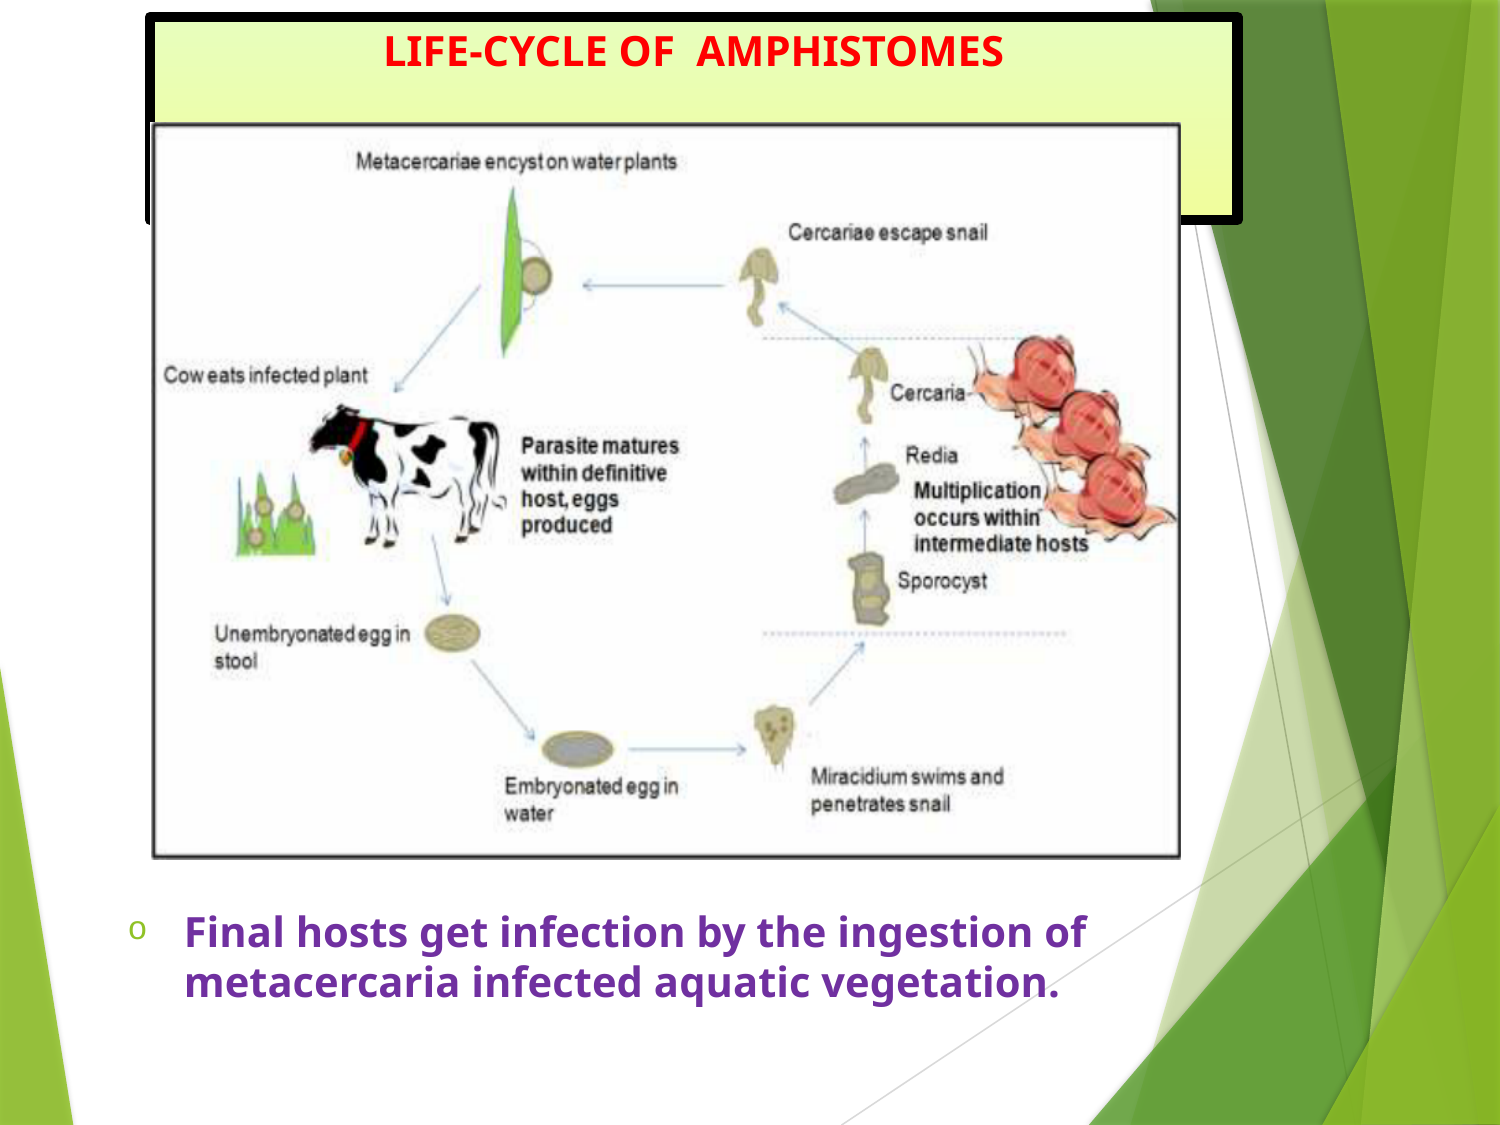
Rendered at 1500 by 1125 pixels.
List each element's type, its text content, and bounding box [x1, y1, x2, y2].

title LIFE-CYCLE OF AMPHISTOMES [150, 16, 1238, 220]
list Final hosts get infection by the ingestion of metacercaria infected aquatic vegetation. [112, 122, 1200, 1050]
picture [149, 122, 1181, 860]
